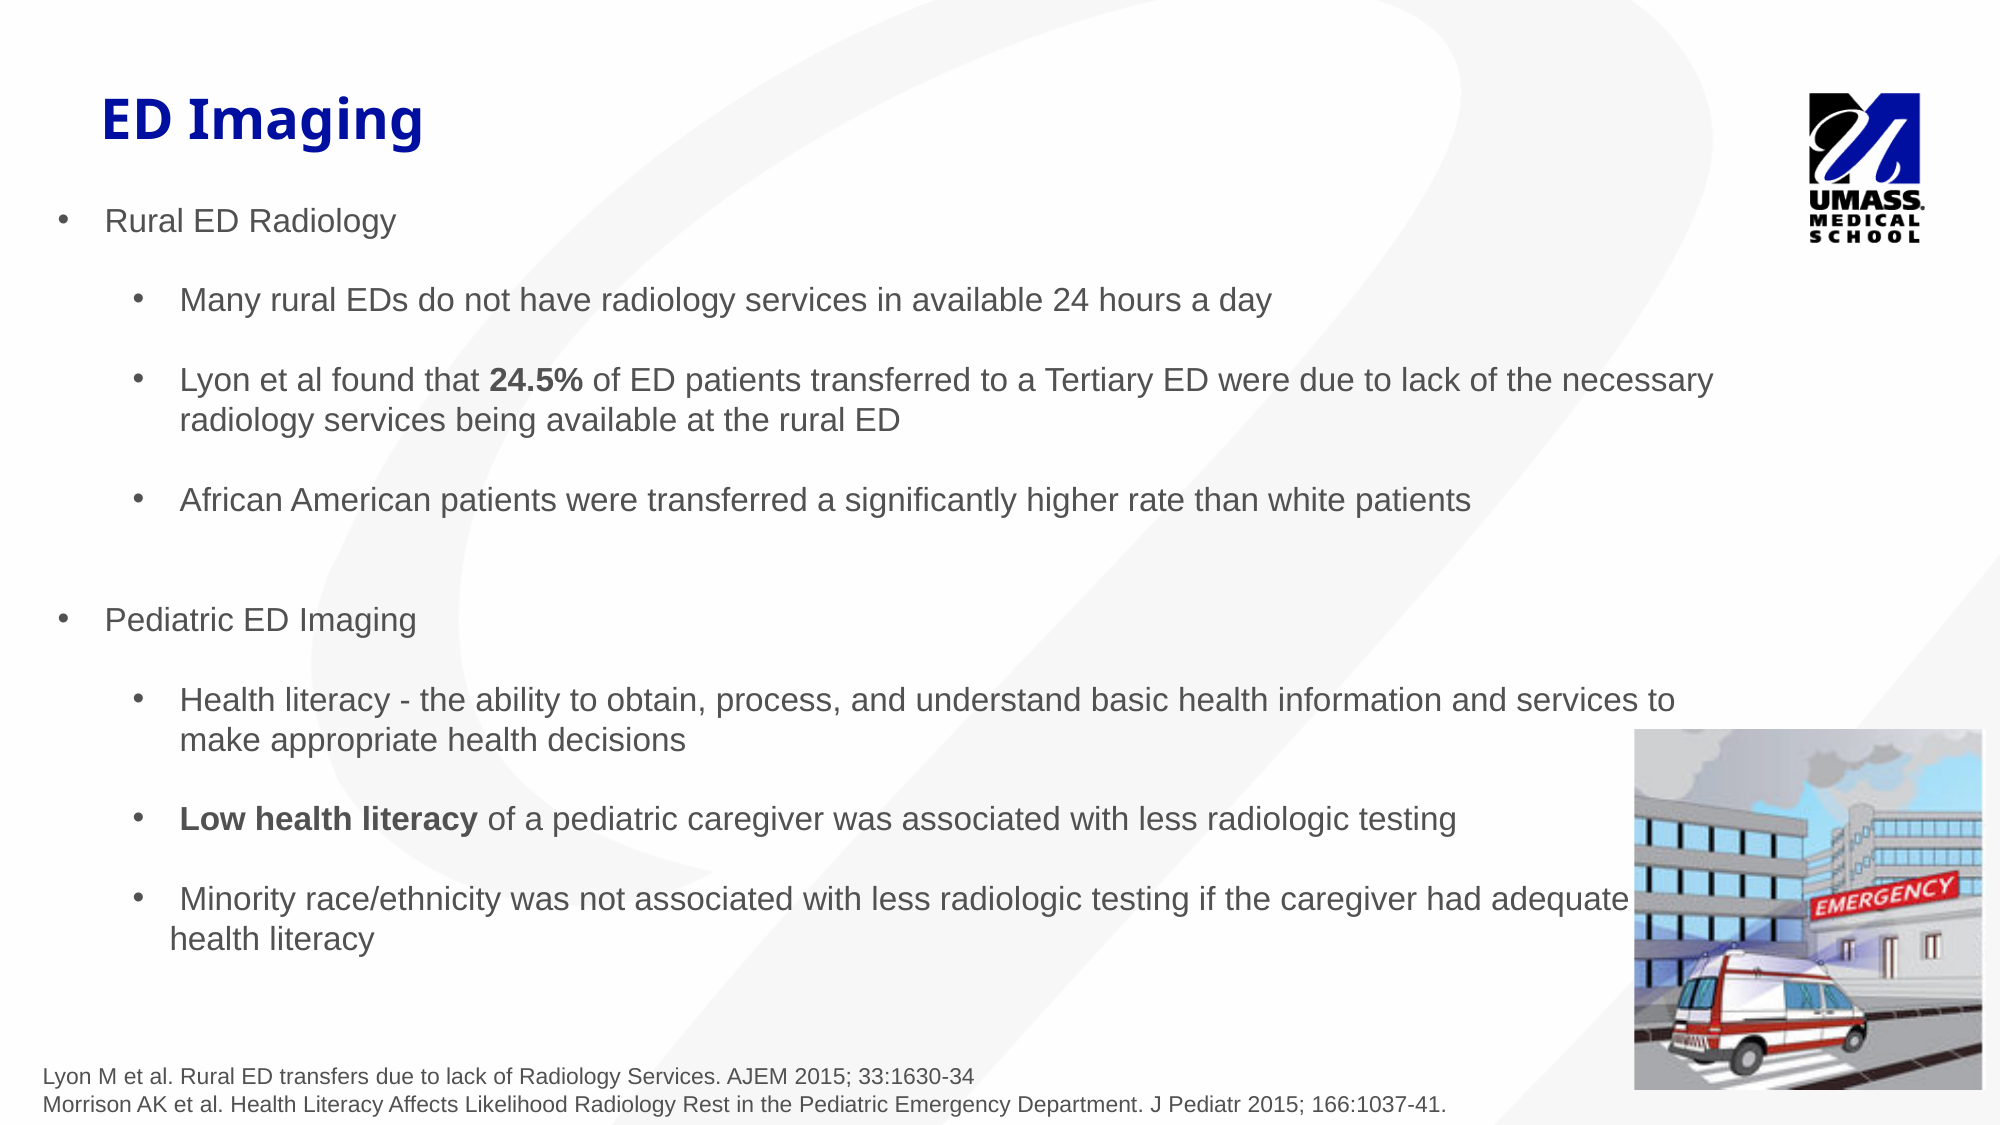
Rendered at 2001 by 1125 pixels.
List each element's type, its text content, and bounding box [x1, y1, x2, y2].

text_box Rural ED Radiology Many rural EDs do not have radiology services in available 24 hours a day Lyon et al found that 24.5% of ED patients transferred to a Tertiary ED were due to lack of the necessary radiology services being available at the rural ED African American patients were transferred a significantly higher rate than white patients Pediatric ED Imaging Health literacy - the ability to obtain, process, and understand basic health information and services to make appropriate health decisions Low health literacy of a pediatric caregiver was associated with less radiologic testing Minority race/ethnicity was not associated with less radiologic testing if the caregiver had adequate health literacy [42, 191, 1748, 965]
picture [1809, 93, 1926, 243]
title ED Imaging [85, 12, 1874, 230]
text_box Lyon M et al. Rural ED transfers due to lack of Radiology Services. AJEM 2015; 33:1630-34 Morrison AK et al. Health Literacy Affects Likelihood Radiology Rest in the Pediatric Emergency Department. J Pediatr 2015; 166:1037-41. [27, 1054, 1973, 1124]
picture [1634, 729, 1986, 1090]
